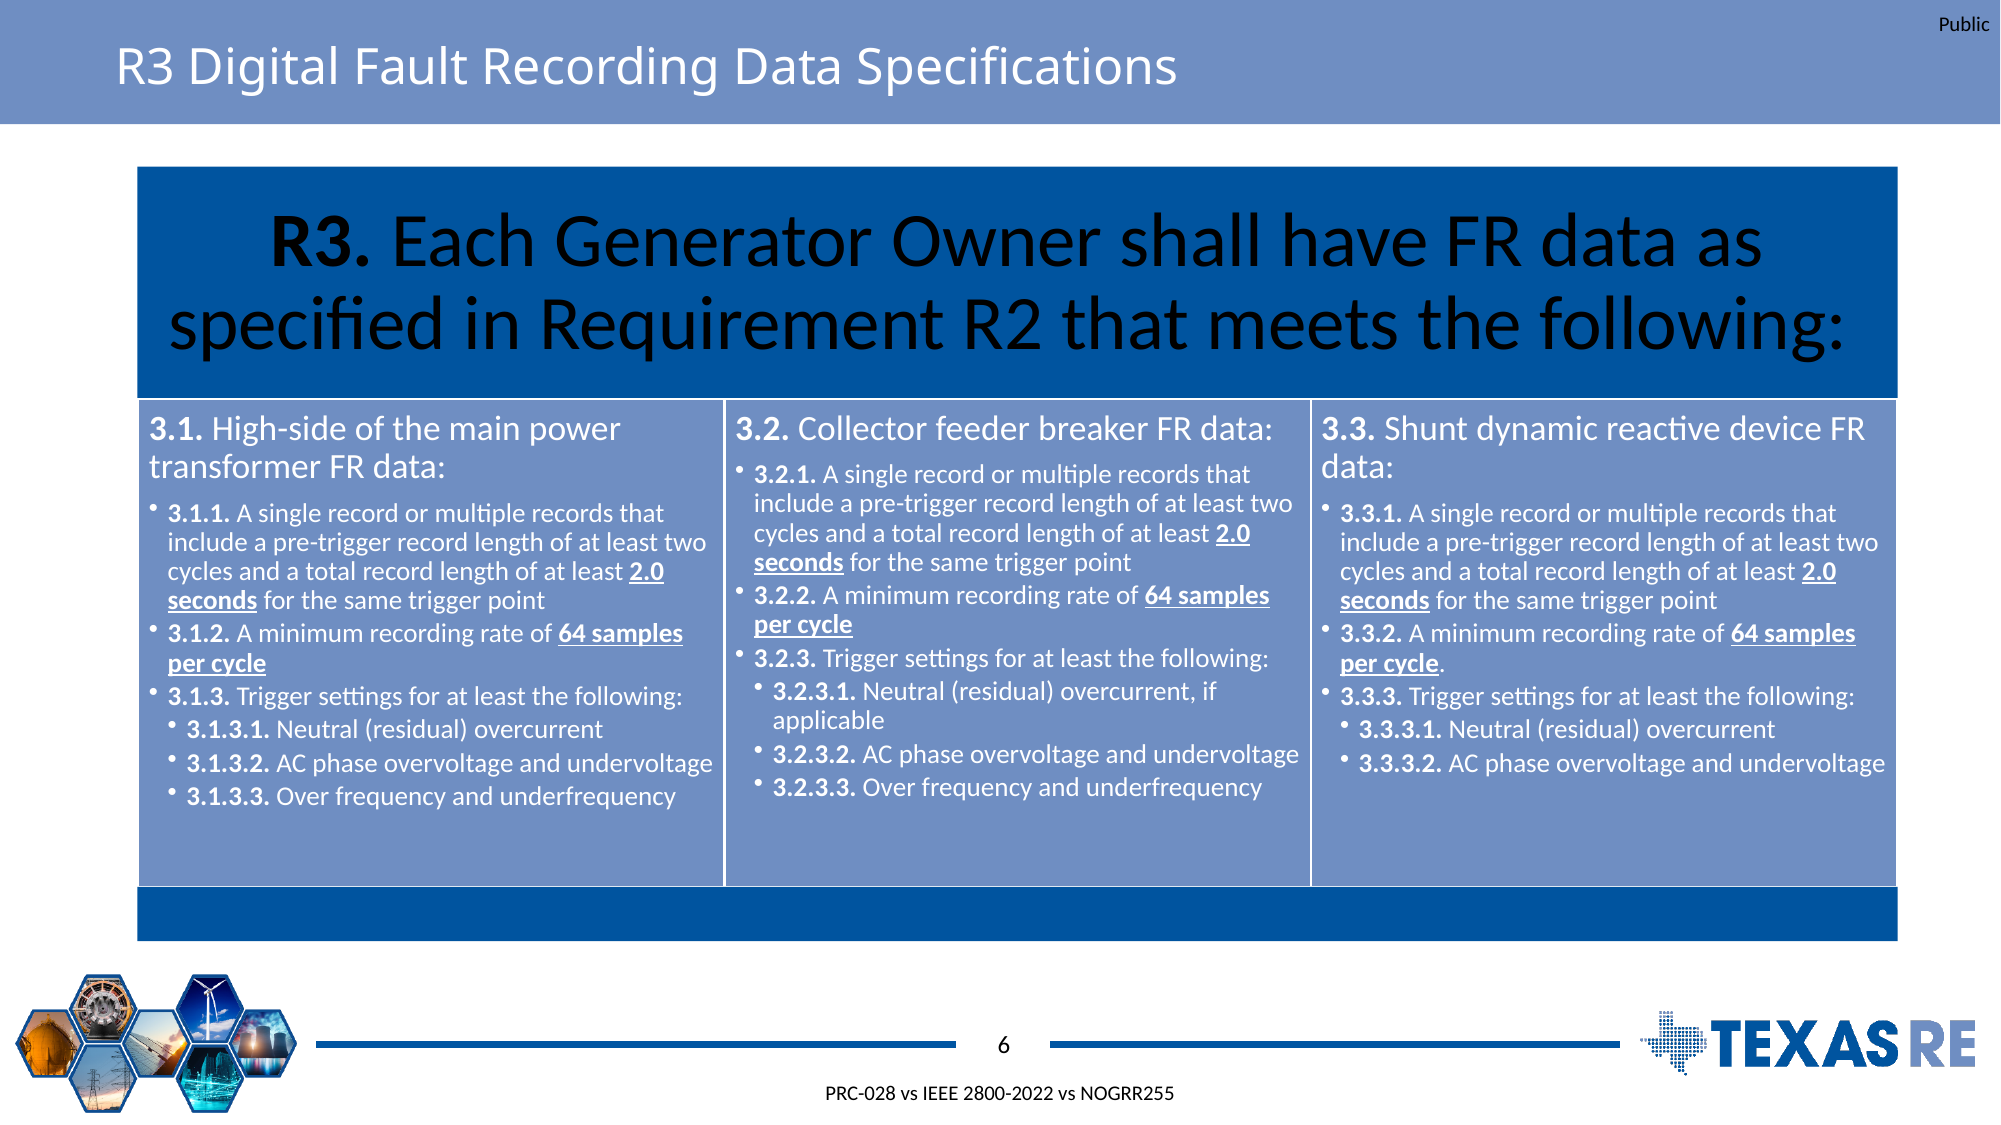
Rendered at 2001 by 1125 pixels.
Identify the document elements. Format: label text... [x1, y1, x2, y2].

title R3 Digital Fault Recording Data Specifications [100, 11, 1751, 125]
footer PRC-028 vs IEEE 2800-2022 vs NOGRR255 [662, 1071, 1338, 1113]
slide_number 6 [955, 1017, 1053, 1070]
picture [15, 974, 297, 1113]
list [137, 166, 1898, 942]
picture [1640, 1011, 1975, 1078]
